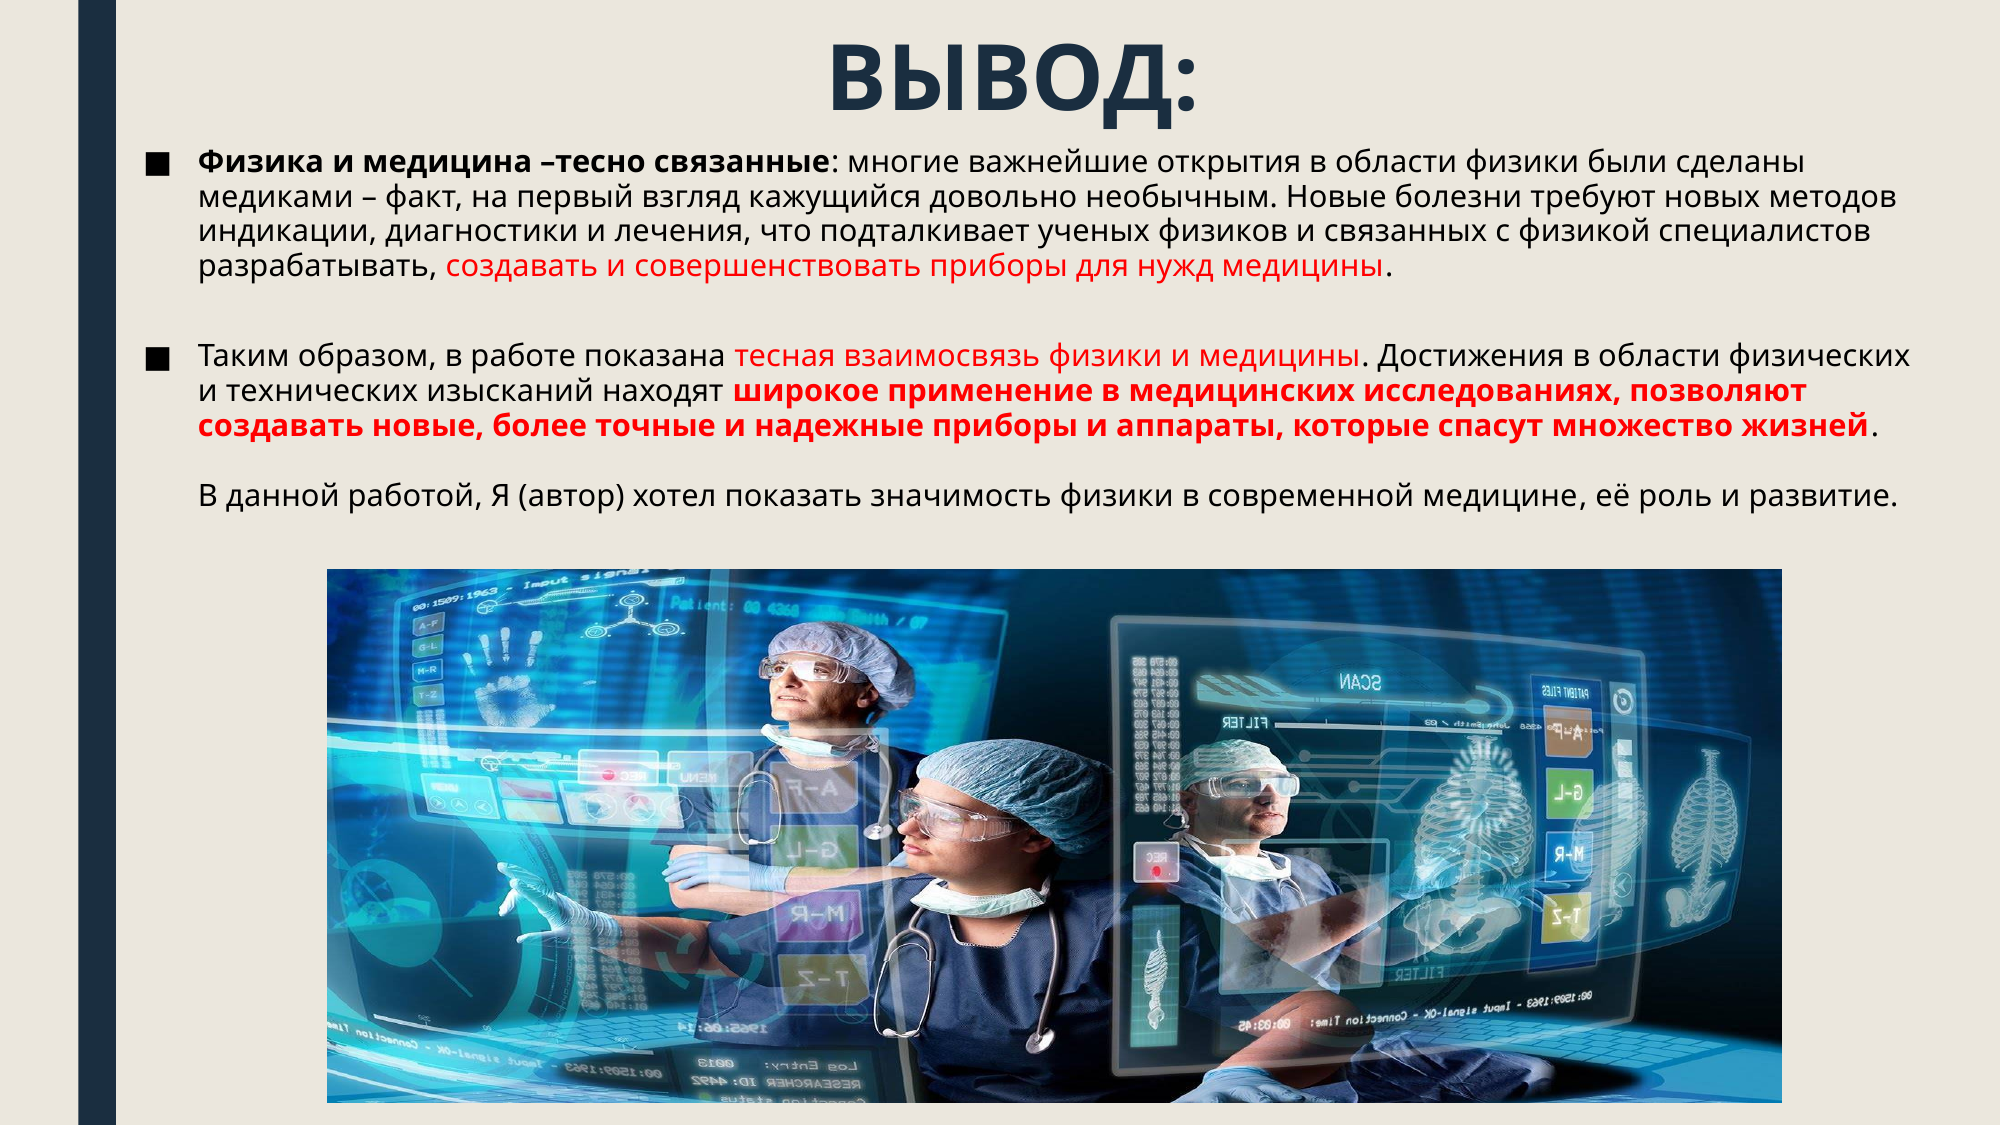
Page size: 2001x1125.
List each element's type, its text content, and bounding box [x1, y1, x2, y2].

title ВЫВОД: [225, 25, 1800, 136]
list Физика и медицина –тесно связанные: многие важнейшие открытия в области физики были сделаны медиками – факт, на первый взгляд кажущийся довольно необычным. Новые болезни требуют новых методов индикации, диагностики и лечения, что подталкивает ученых физиков и связанных с физикой специалистов разрабатывать, создавать и совершенствовать приборы для нужд медицины. Таким образом, в работе показана тесная взаимосвязь физики и медицины. Достижения в области физических и технических изысканий находят широкое применение в медицинских исследованиях, позволяют создавать новые, более точные и надежные приборы и аппараты, которые спасут множество жизней. В данной работой, Я (автор) хотел показать значимость физики в современной медицине, её роль и развитие. [128, 136, 1946, 570]
picture [327, 569, 1782, 1103]
